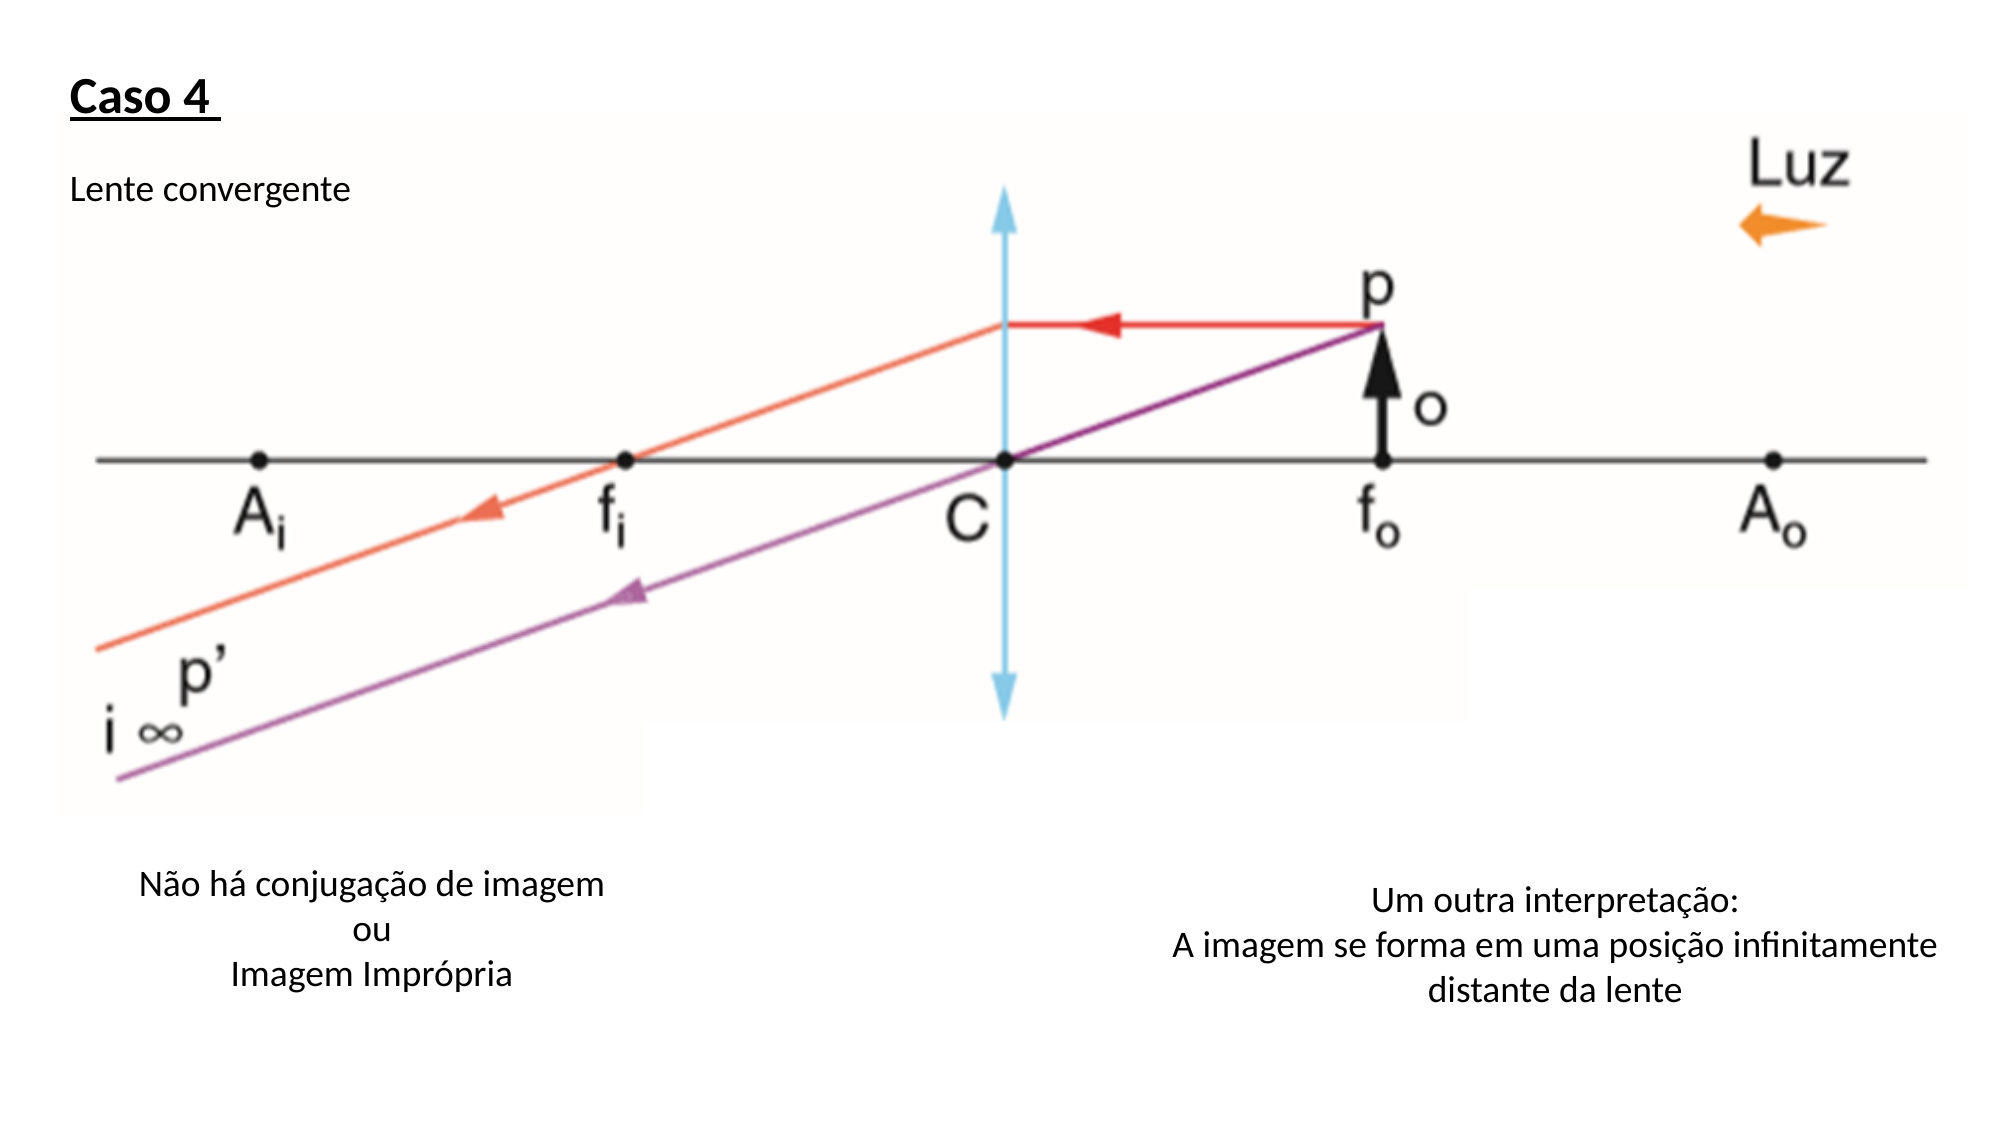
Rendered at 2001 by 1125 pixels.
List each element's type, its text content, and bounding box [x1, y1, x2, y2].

text_box Caso 4 [55, 54, 552, 113]
text_box Não há conjugação de imagem ou Imagem Imprópria [0, 851, 745, 1047]
text_box Um outra interpretação: A imagem se forma em uma posição infinitamente distante da lente [1142, 867, 1969, 1018]
picture [0, 113, 1969, 815]
